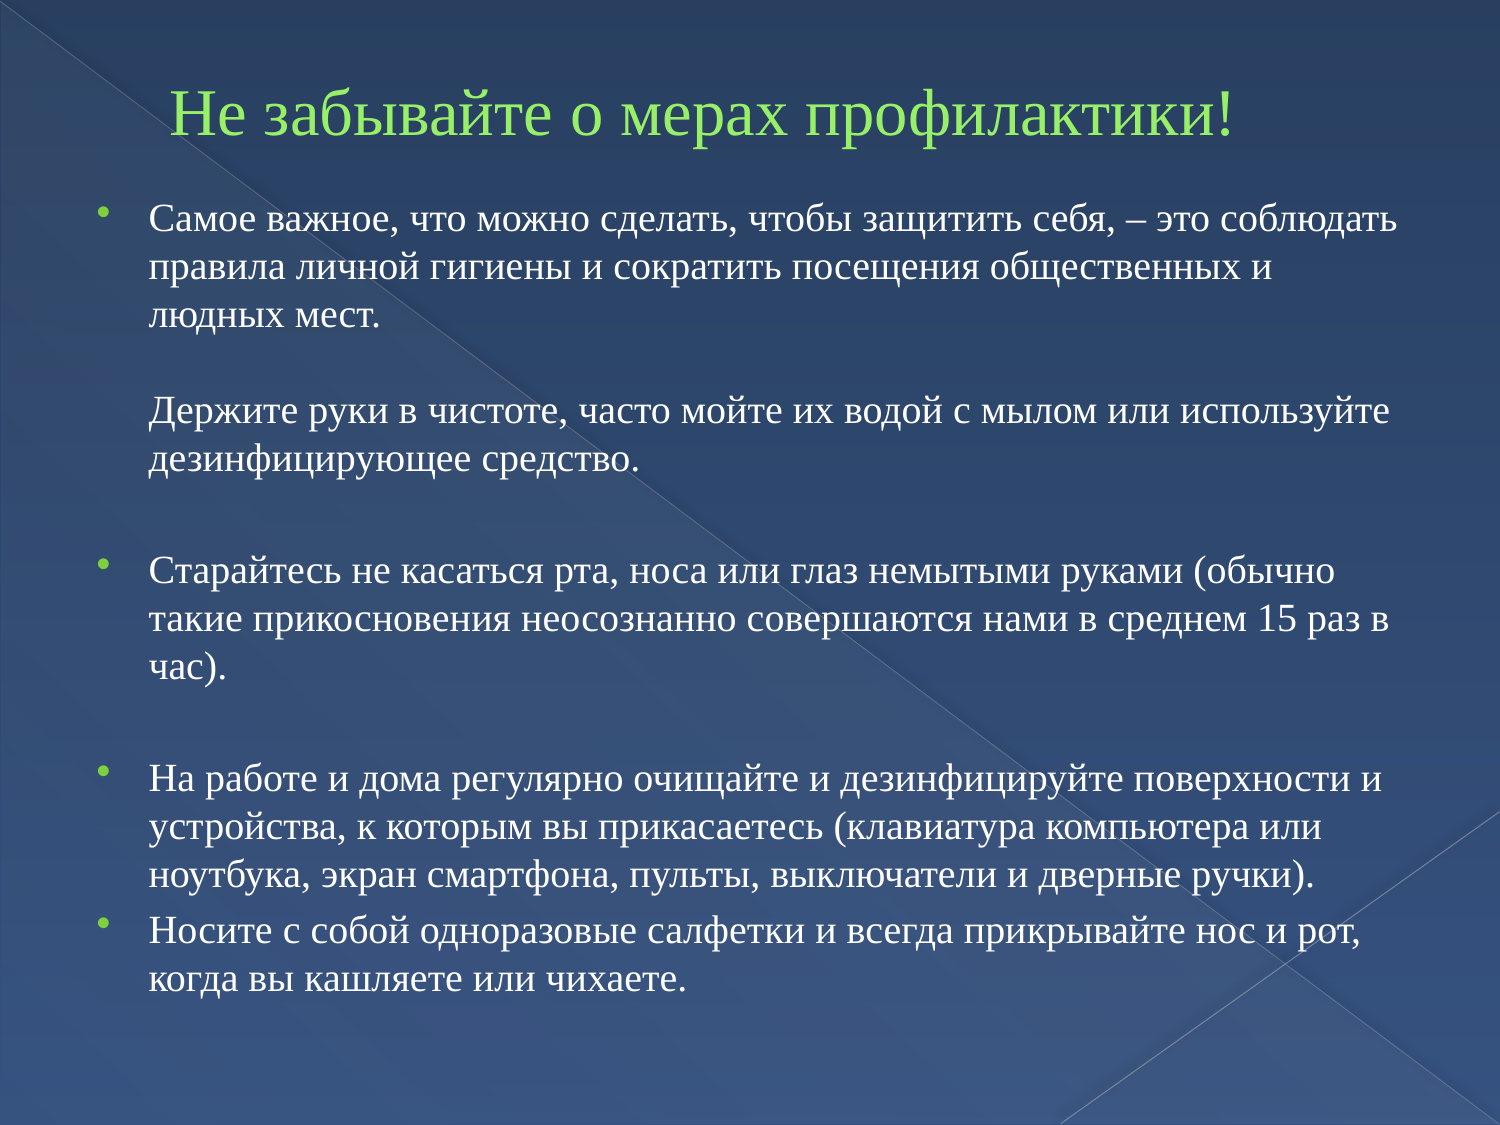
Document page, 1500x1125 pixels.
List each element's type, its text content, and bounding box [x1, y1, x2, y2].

title Не забывайте о мерах профилактики! [75, 43, 1425, 173]
list Самое важное, что можно сделать, чтобы защитить себя, – это соблюдать правила личной гигиены и сократить посещения общественных и людных мест. Держите руки в чистоте, часто мойте их водой с мылом или используйте дезинфицирующее средство. Старайтесь не касаться рта, носа или глаз немытыми руками (обычно такие прикосновения неосознанно совершаются нами в среднем 15 раз в час). На работе и дома регулярно очищайте и дезинфицируйте поверхности и устройства, к которым вы прикасаетесь (клавиатура компьютера или ноутбука, экран смартфона, пульты, выключатели и дверные ручки). Носите с собой одноразовые салфетки и всегда прикрывайте нос и рот, когда вы кашляете или чихаете. [75, 184, 1425, 1094]
